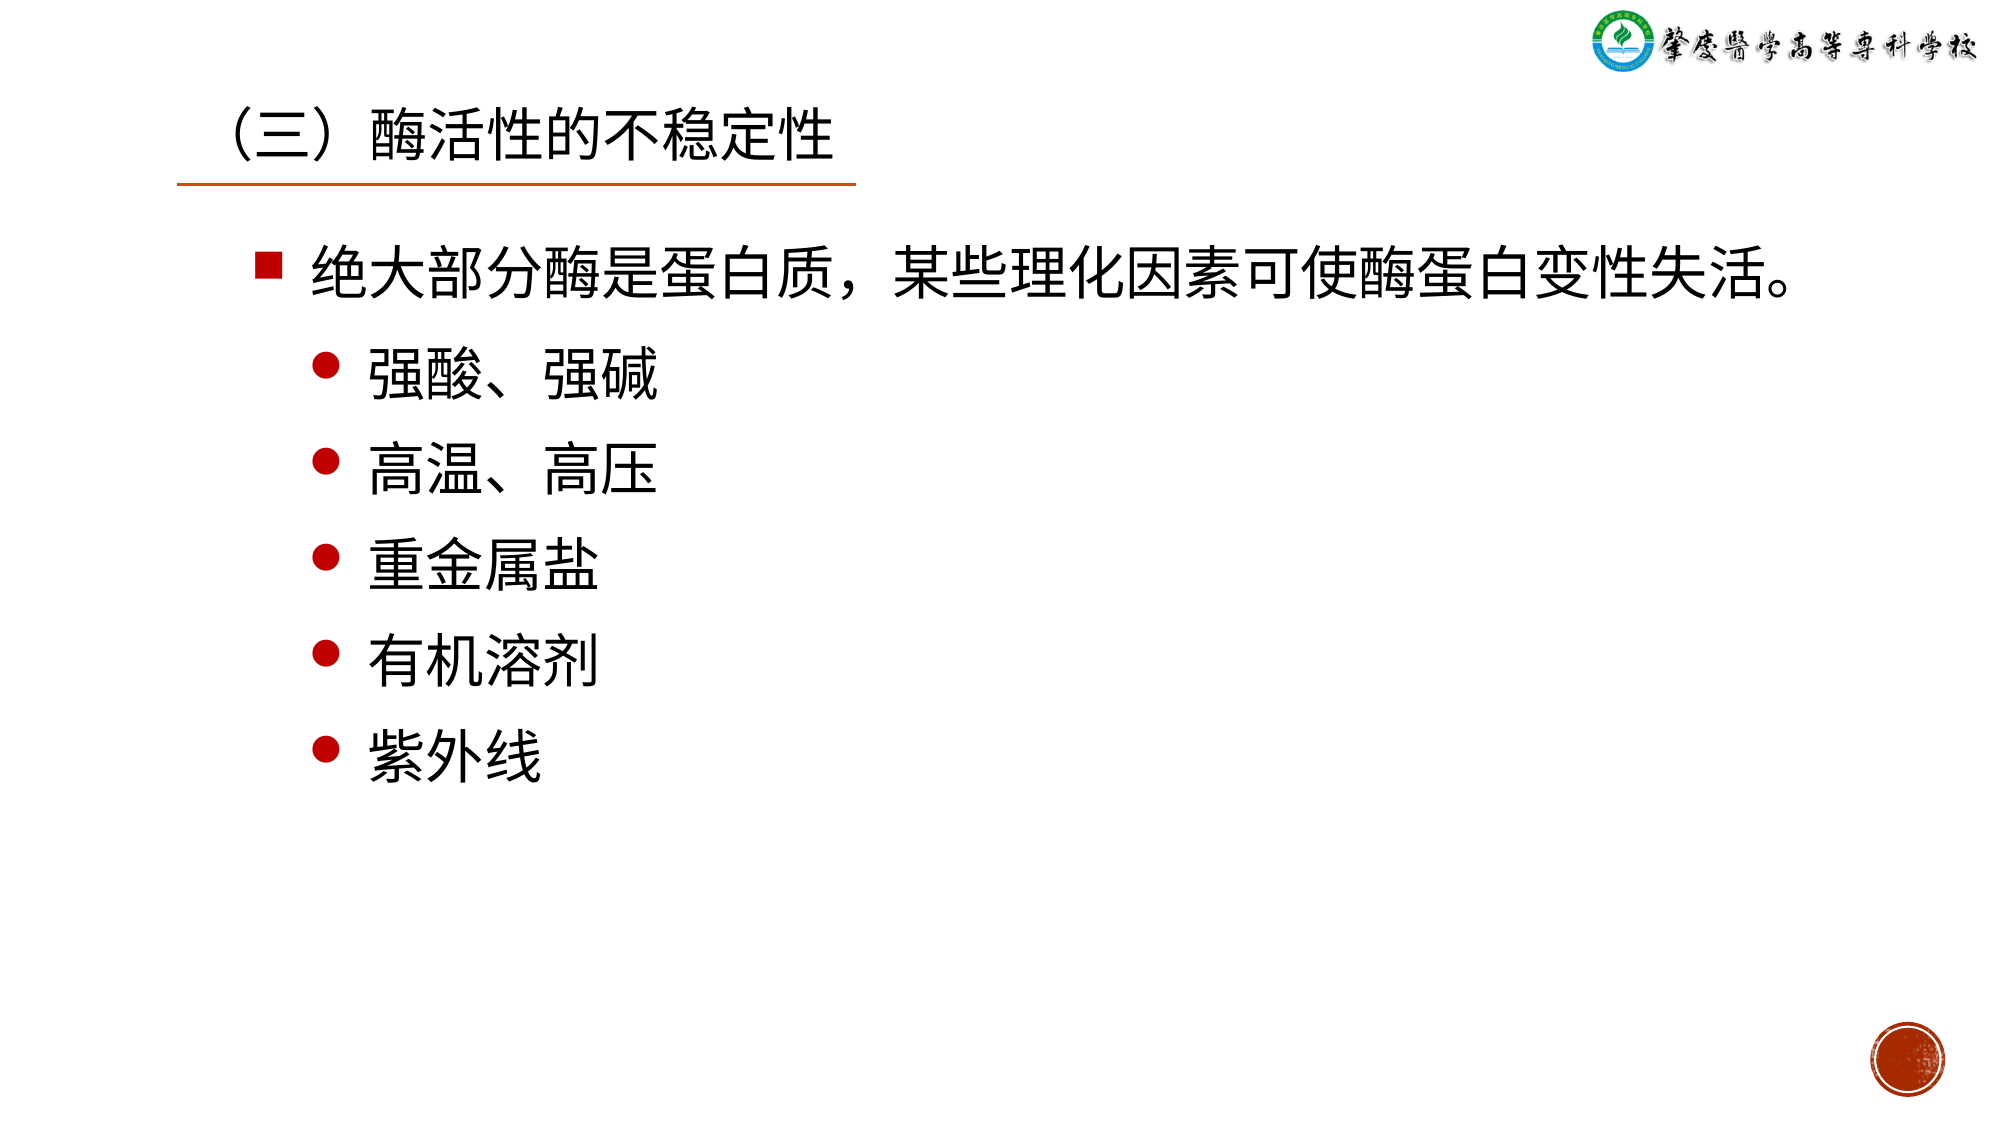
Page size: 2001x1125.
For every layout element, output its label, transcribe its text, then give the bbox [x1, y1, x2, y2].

text_box 强酸、强碱 高温、高压 重金属盐 有机溶剂 紫外线 [293, 315, 1158, 798]
picture [1580, 9, 1989, 80]
text_box （三）酶活性的不稳定性 [180, 90, 851, 175]
text_box 绝大部分酶是蛋白质，某些理化因素可使酶蛋白变性失活。 [236, 204, 1848, 314]
